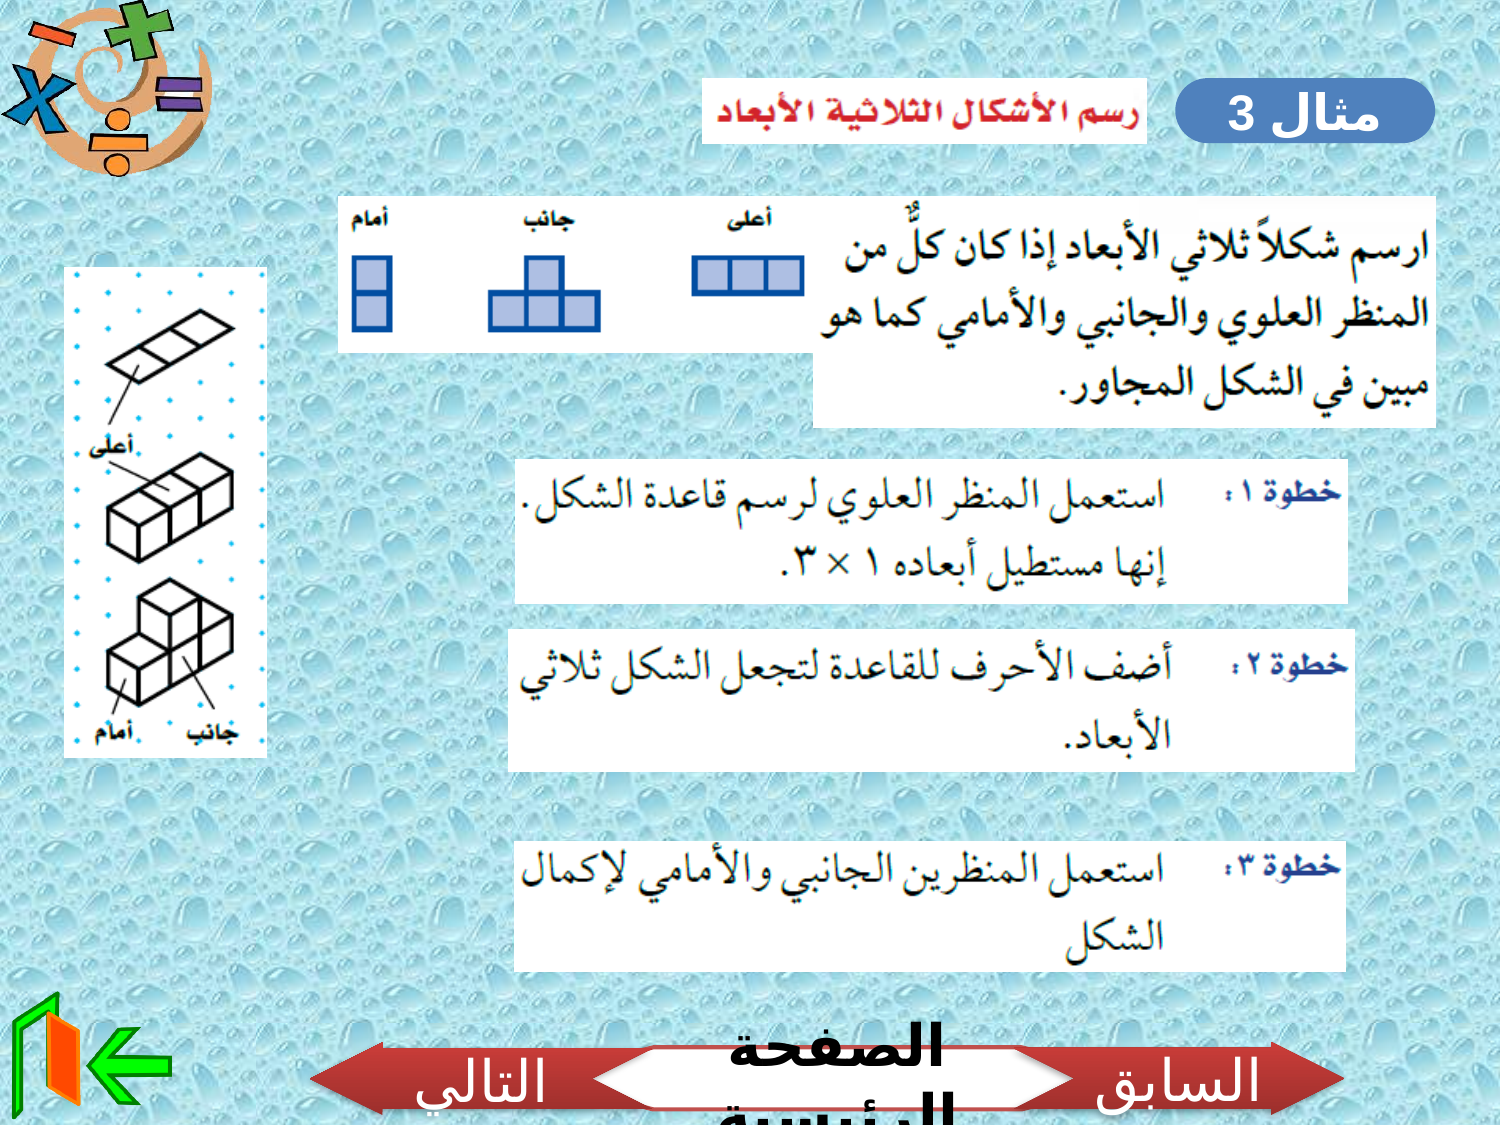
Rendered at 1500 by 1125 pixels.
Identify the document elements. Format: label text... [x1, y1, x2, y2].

picture [933, 1116, 943, 1125]
picture [828, 1116, 923, 1125]
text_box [309, 1041, 1345, 1116]
text_box مثال 3 [1173, 75, 1438, 146]
picture [0, 0, 1500, 1125]
picture [745, 1116, 817, 1125]
